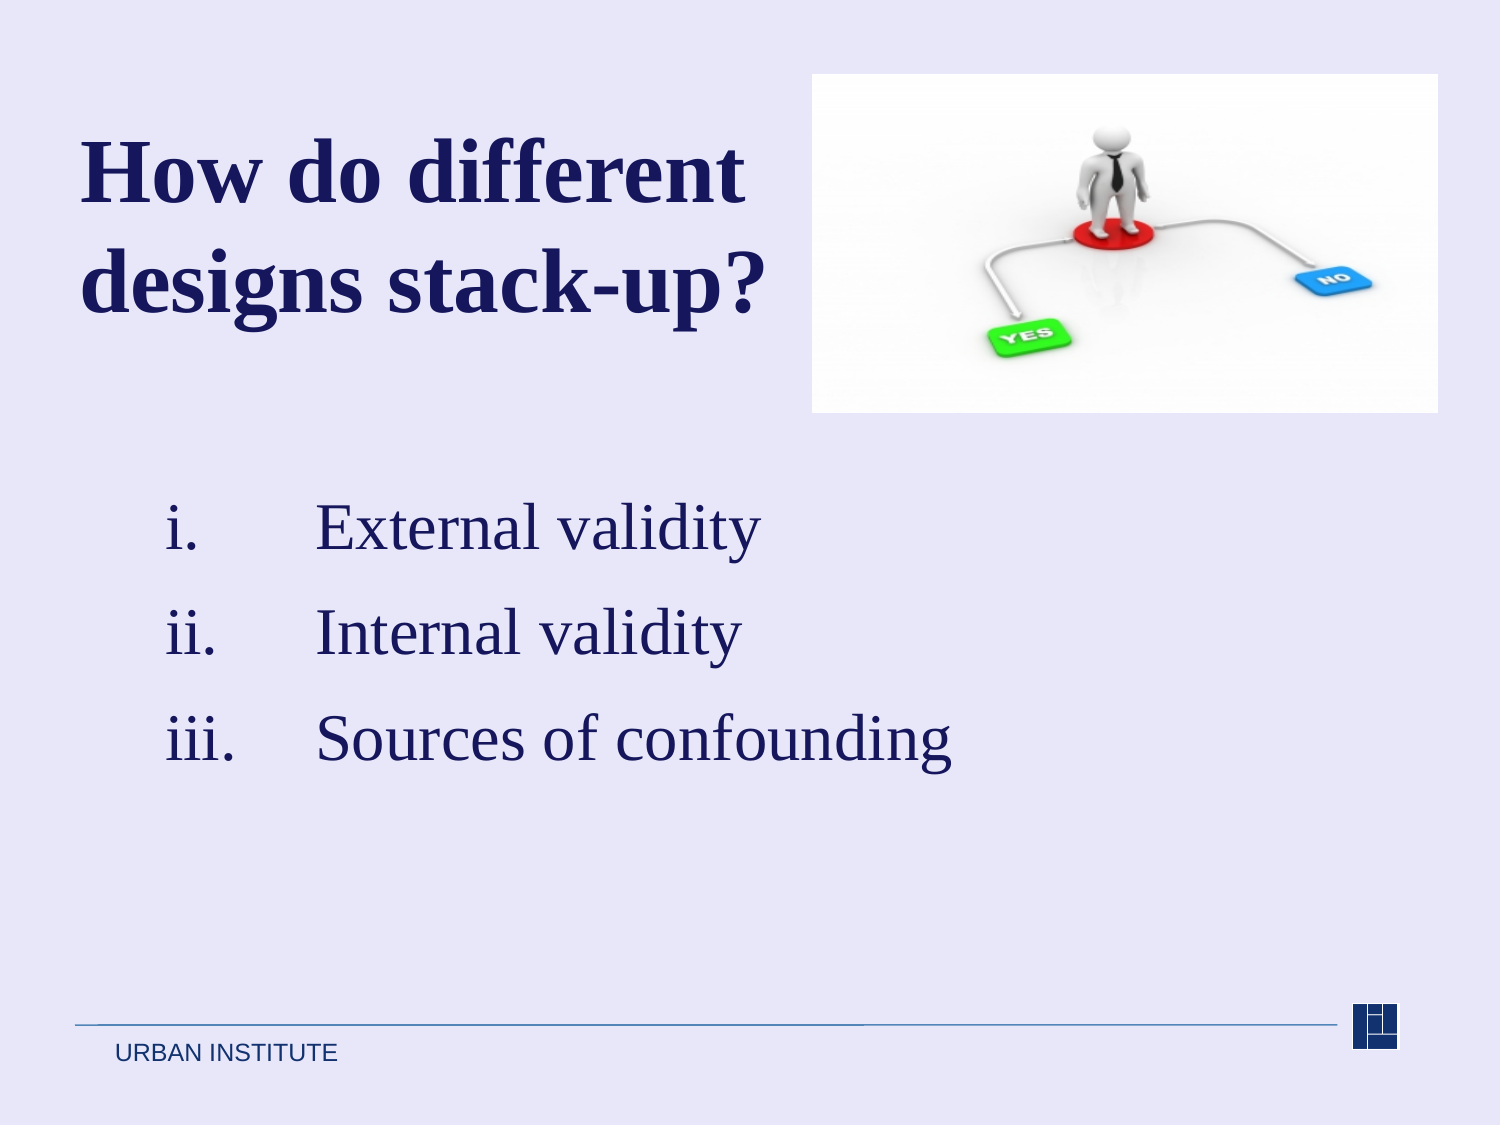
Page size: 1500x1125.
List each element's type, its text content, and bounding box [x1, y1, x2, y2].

title How do different designs stack-up? [62, 99, 788, 342]
picture [812, 74, 1438, 413]
picture [1352, 1003, 1400, 1050]
subtitle i. External validity ii. Internal validity iii. Sources of confounding [150, 474, 1200, 763]
